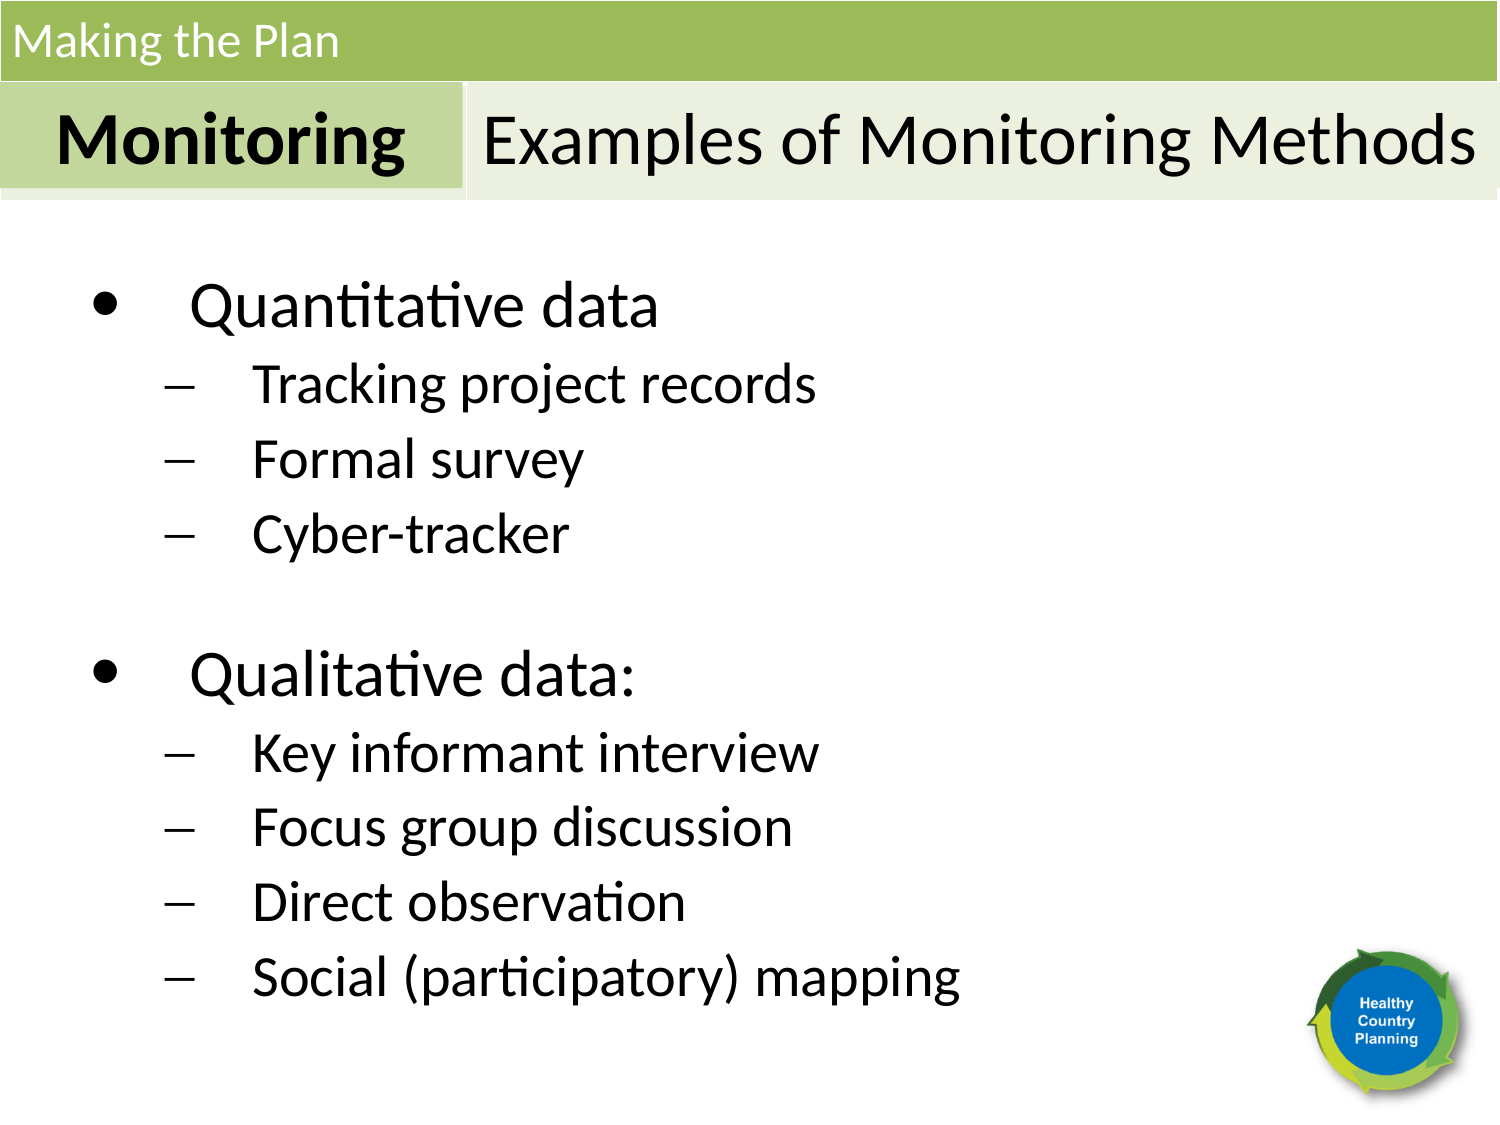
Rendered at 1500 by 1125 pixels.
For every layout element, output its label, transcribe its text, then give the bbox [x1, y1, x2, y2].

list Making the Plan [0, 0, 1494, 76]
list Monitoring [0, 82, 463, 189]
picture [1287, 937, 1498, 1125]
list Quantitative data Tracking project records Formal survey Cyber-tracker Qualitative data: Key informant interview Focus group discussion Direct observation Social (participatory) mapping [75, 262, 1463, 1100]
list Examples of Monitoring Methods [467, 82, 1500, 189]
